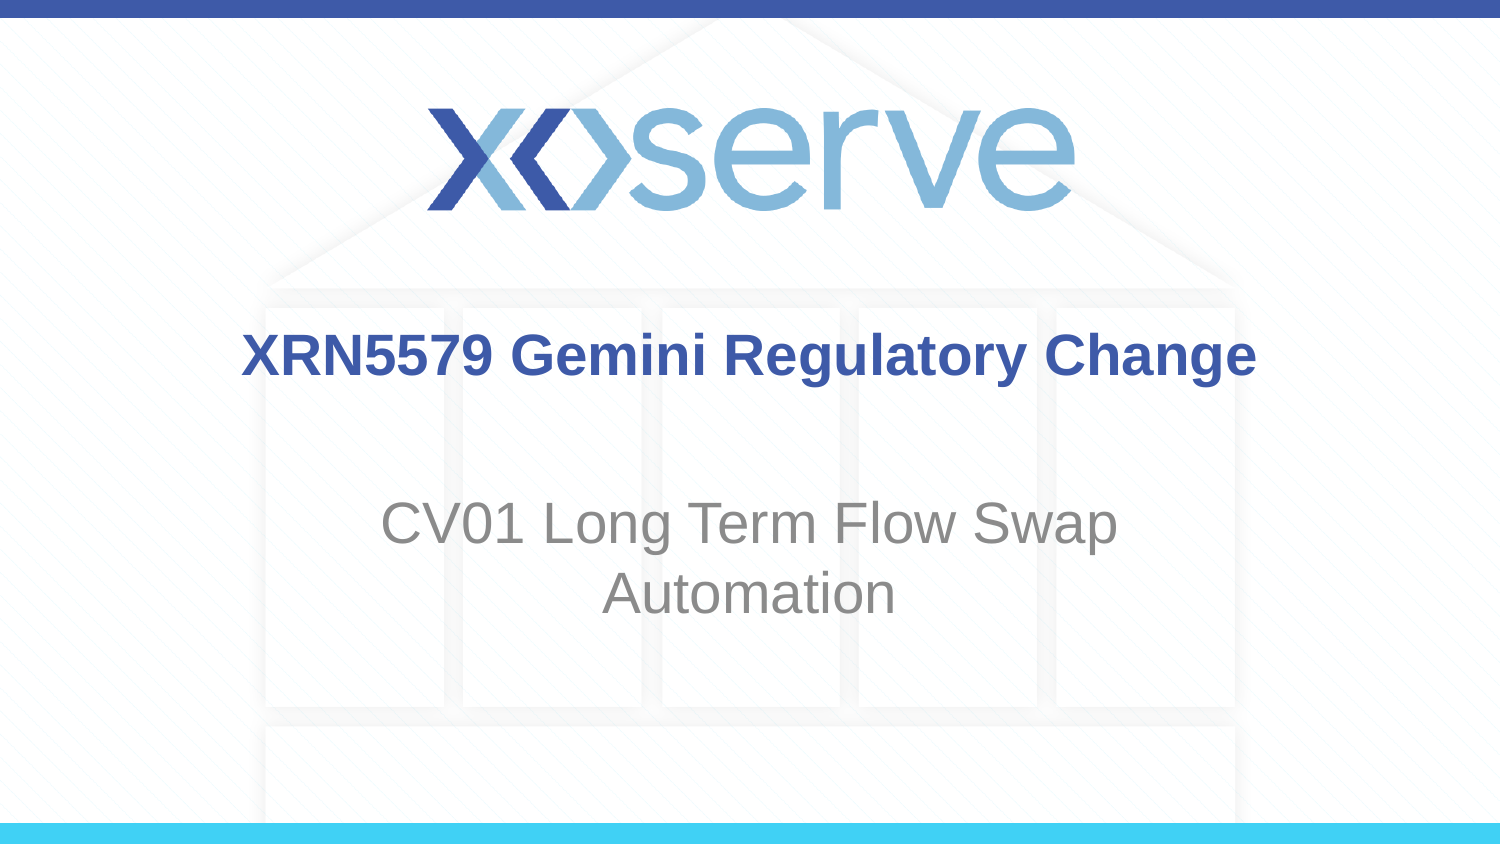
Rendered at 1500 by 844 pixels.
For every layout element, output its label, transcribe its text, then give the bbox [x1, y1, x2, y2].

title XRN5579 Gemini Regulatory Change [112, 262, 1388, 443]
subtitle CV01 Long Term Flow Swap Automation [225, 478, 1275, 694]
picture [0, 0, 1500, 844]
